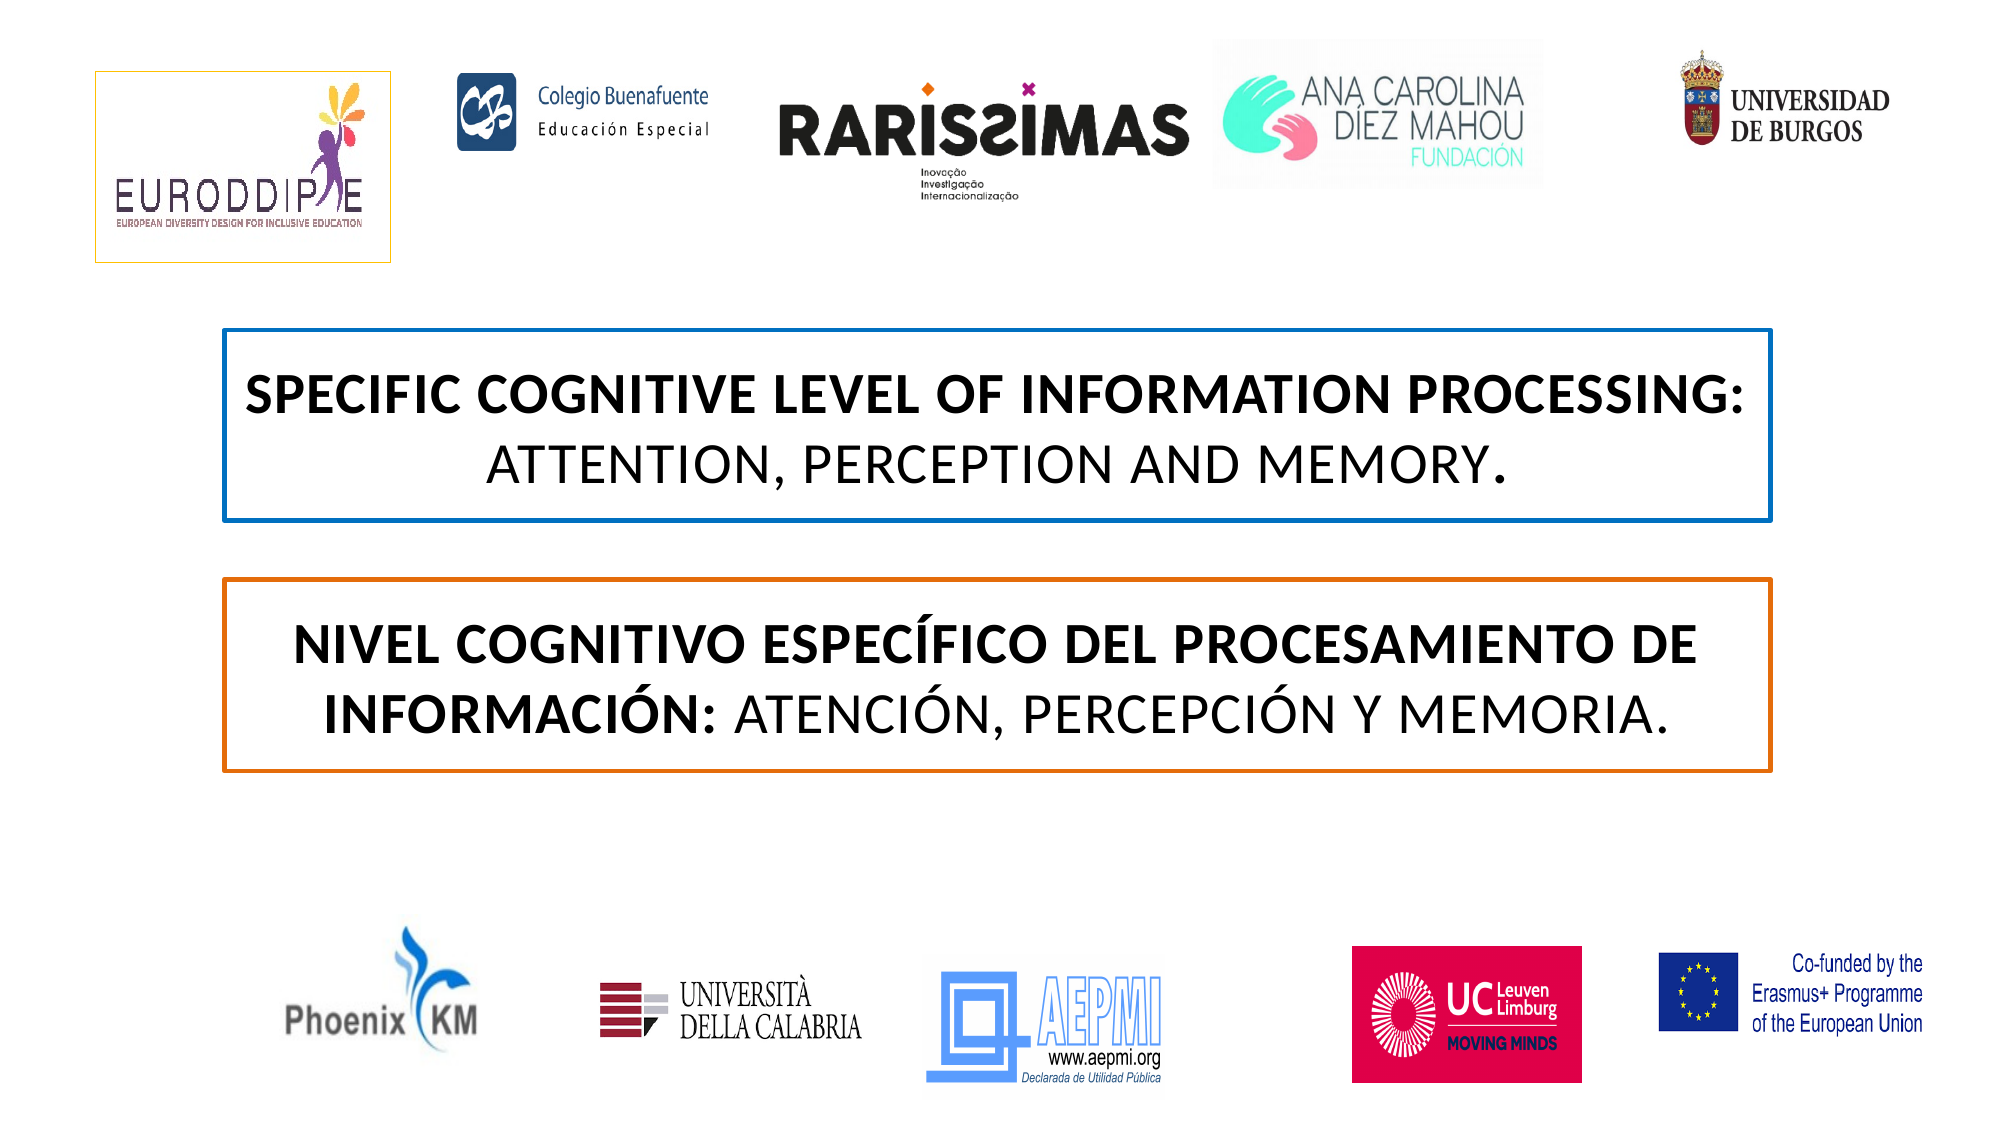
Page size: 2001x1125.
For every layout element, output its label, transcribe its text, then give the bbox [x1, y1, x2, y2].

text_box SPECIFIC COGNITIVE LEVEL OF INFORMATION PROCESSING: ATTENTION, PERCEPTION AND MEMORY. [224, 329, 1771, 521]
picture [1642, 931, 1936, 1055]
picture [1212, 38, 1544, 189]
picture [773, 72, 1196, 207]
picture [456, 73, 708, 152]
picture [1675, 38, 1903, 164]
picture [1352, 945, 1582, 1083]
picture [584, 948, 875, 1061]
picture [95, 71, 391, 263]
text_box NIVEL COGNITIVO ESPECÍFICO DEL PROCESAMIENTO DE INFORMACIÓN: ATENCIÓN, PERCEPCIÓN Y MEMORIA. [224, 579, 1771, 772]
picture [922, 954, 1165, 1100]
picture [269, 914, 496, 1072]
